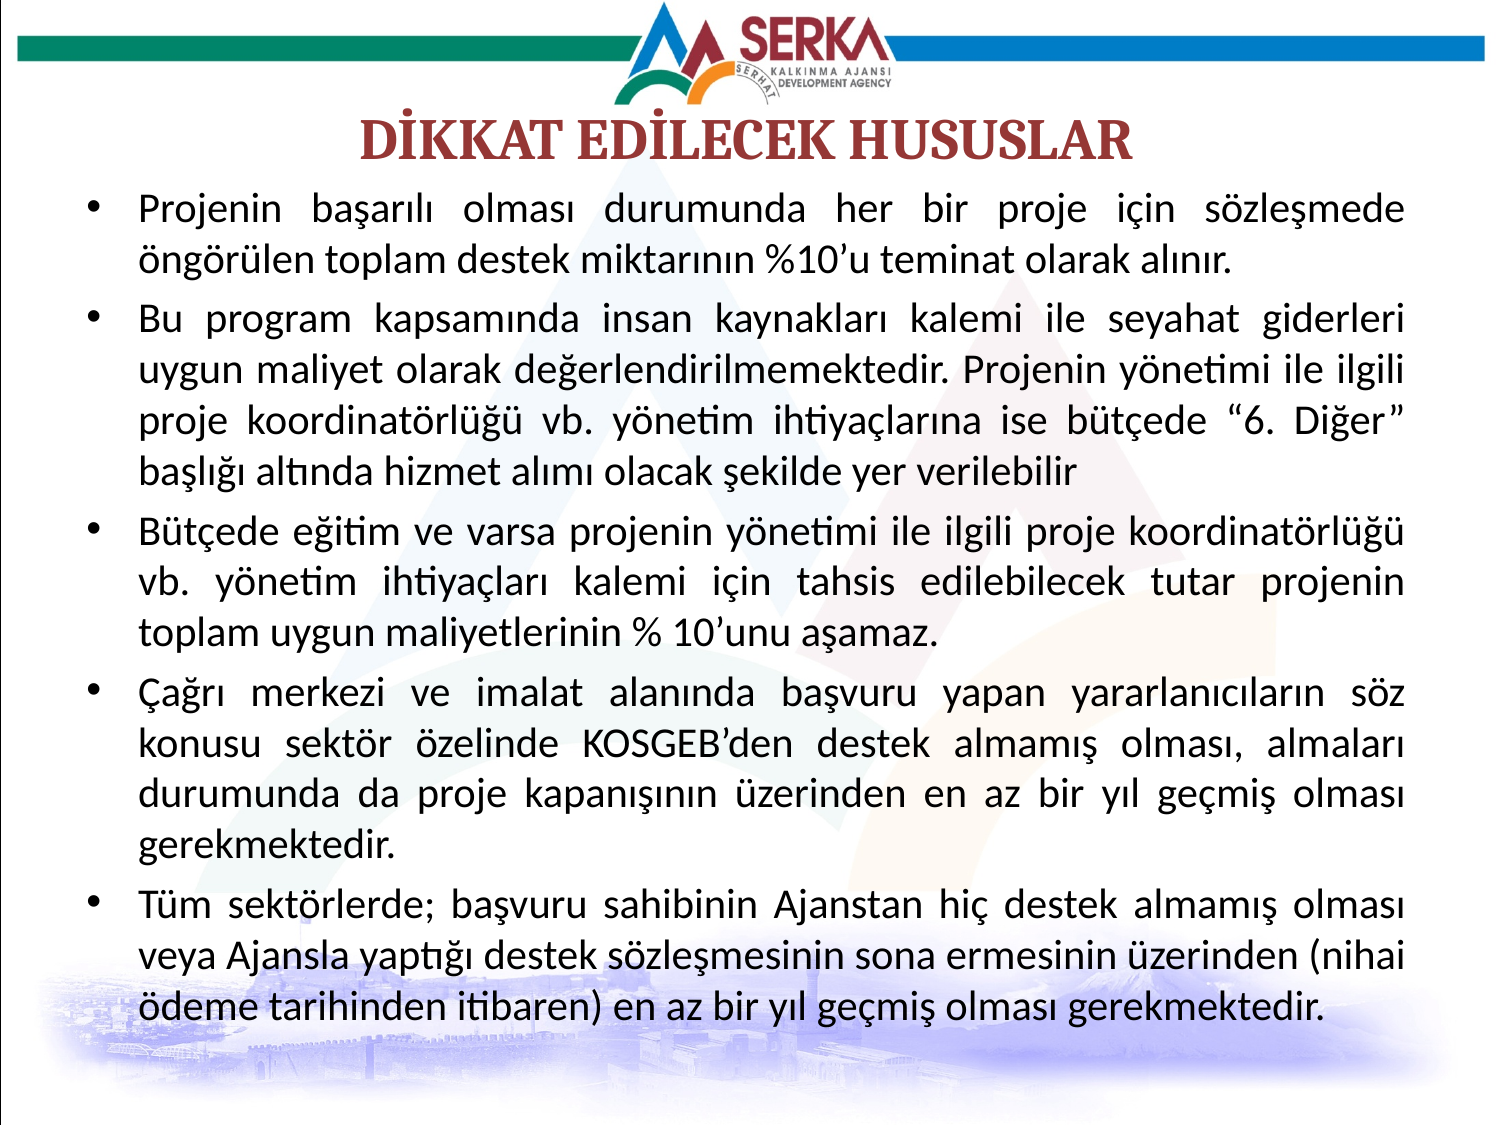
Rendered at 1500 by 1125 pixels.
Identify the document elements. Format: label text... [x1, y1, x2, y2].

picture [0, 0, 1500, 1125]
title DİKKAT EDİLECEK HUSUSLAR [71, 42, 1422, 172]
list Projenin başarılı olması durumunda her bir proje için sözleşmede öngörülen toplam destek miktarının %10’u teminat olarak alınır. Bu program kapsamında insan kaynakları kalemi ile seyahat giderleri uygun maliyet olarak değerlendirilmemektedir. Projenin yönetimi ile ilgili proje koordinatörlüğü vb. yönetim ihtiyaçlarına ise bütçede “6. Diğer” başlığı altında hizmet alımı olacak şekilde yer verilebilir Bütçede eğitim ve varsa projenin yönetimi ile ilgili proje koordinatörlüğü vb. yönetim ihtiyaçları kalemi için tahsis edilebilecek tutar projenin toplam uygun maliyetlerinin % 10’unu aşamaz. Çağrı merkezi ve imalat alanında başvuru yapan yararlanıcıların söz konusu sektör özelinde KOSGEB’den destek almamış olması, almaları durumunda da proje kapanışının üzerinden en az bir yıl geçmiş olması gerekmektedir. Tüm sektörlerde; başvuru sahibinin Ajanstan hiç destek almamış olması veya Ajansla yaptığı destek sözleşmesinin sona ermesinin üzerinden (nihai ödeme tarihinden itibaren) en az bir yıl geçmiş olması gerekmektedir. [71, 172, 1422, 1071]
